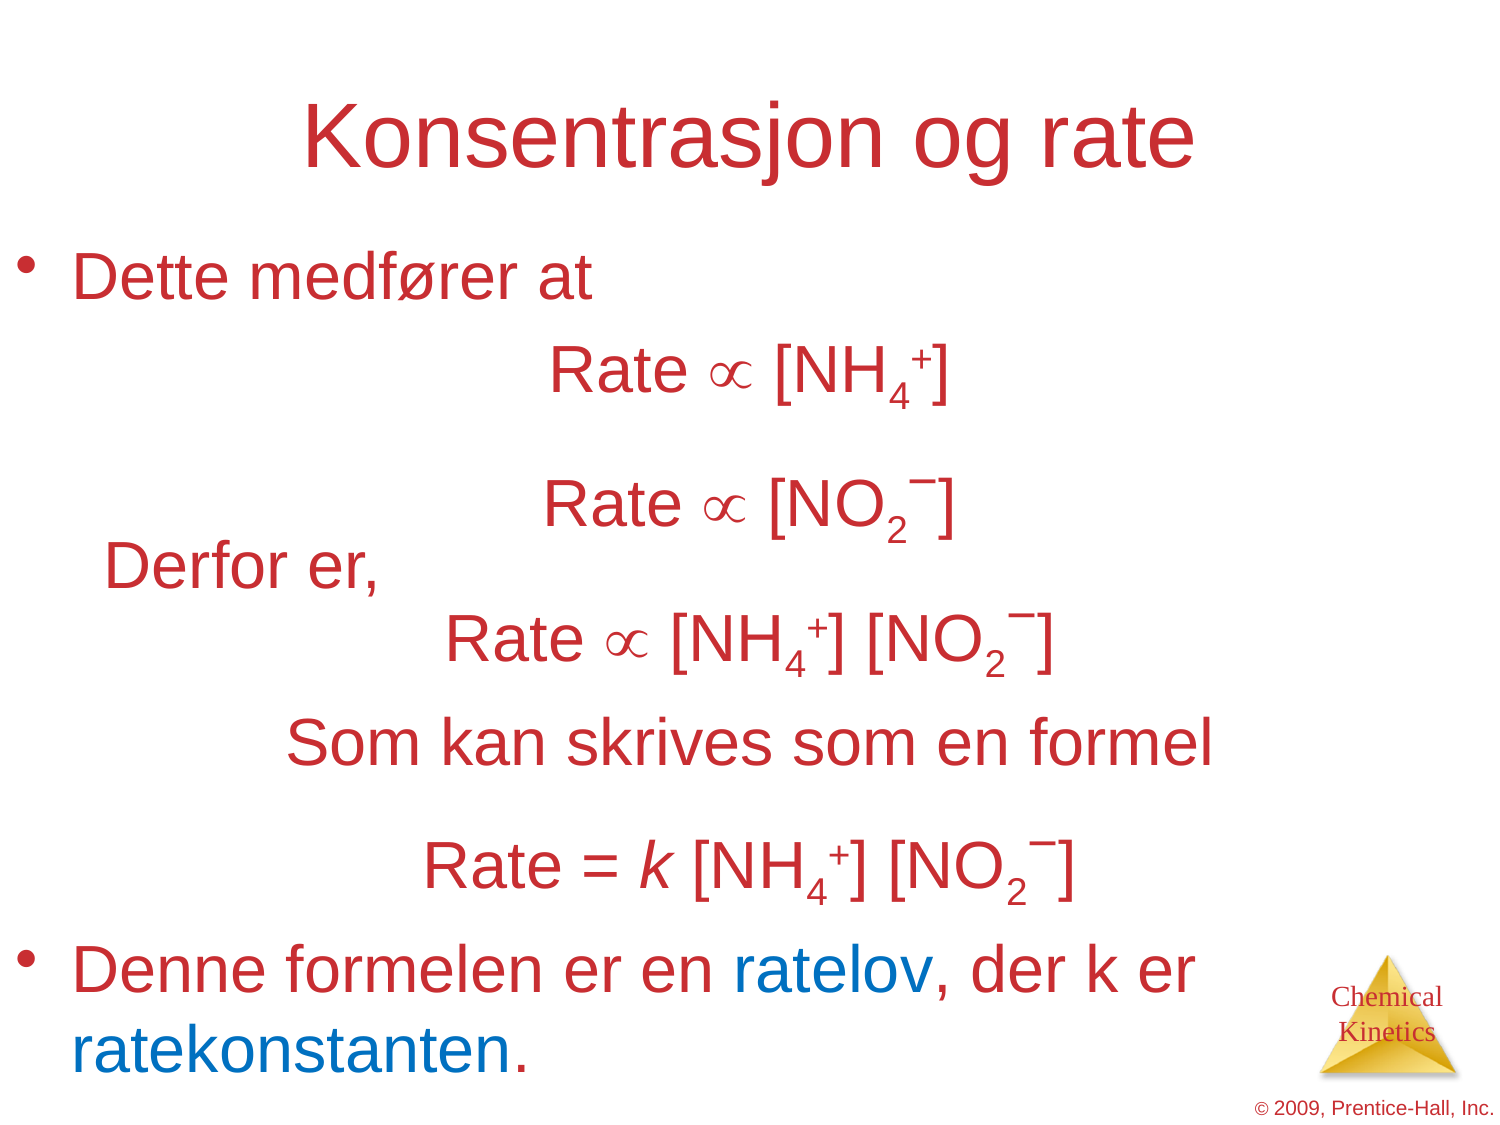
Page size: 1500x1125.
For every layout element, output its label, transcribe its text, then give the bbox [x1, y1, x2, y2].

footer © 2009, Prentice-Hall, Inc. [1237, 1087, 1500, 1125]
text_box Derfor er, [88, 514, 397, 610]
picture [1275, 1000, 1500, 1087]
list Dette medfører at Rate  [NH4+] Rate  [NO2−] Rate  [NH4+] [NO2−] Som kan skrives som en formel Rate = k [NH4+] [NO2−] Denne formelen er en ratelov, der k er ratekonstanten. [0, 224, 1500, 1000]
title Konsentrasjon og rate [112, 37, 1388, 224]
